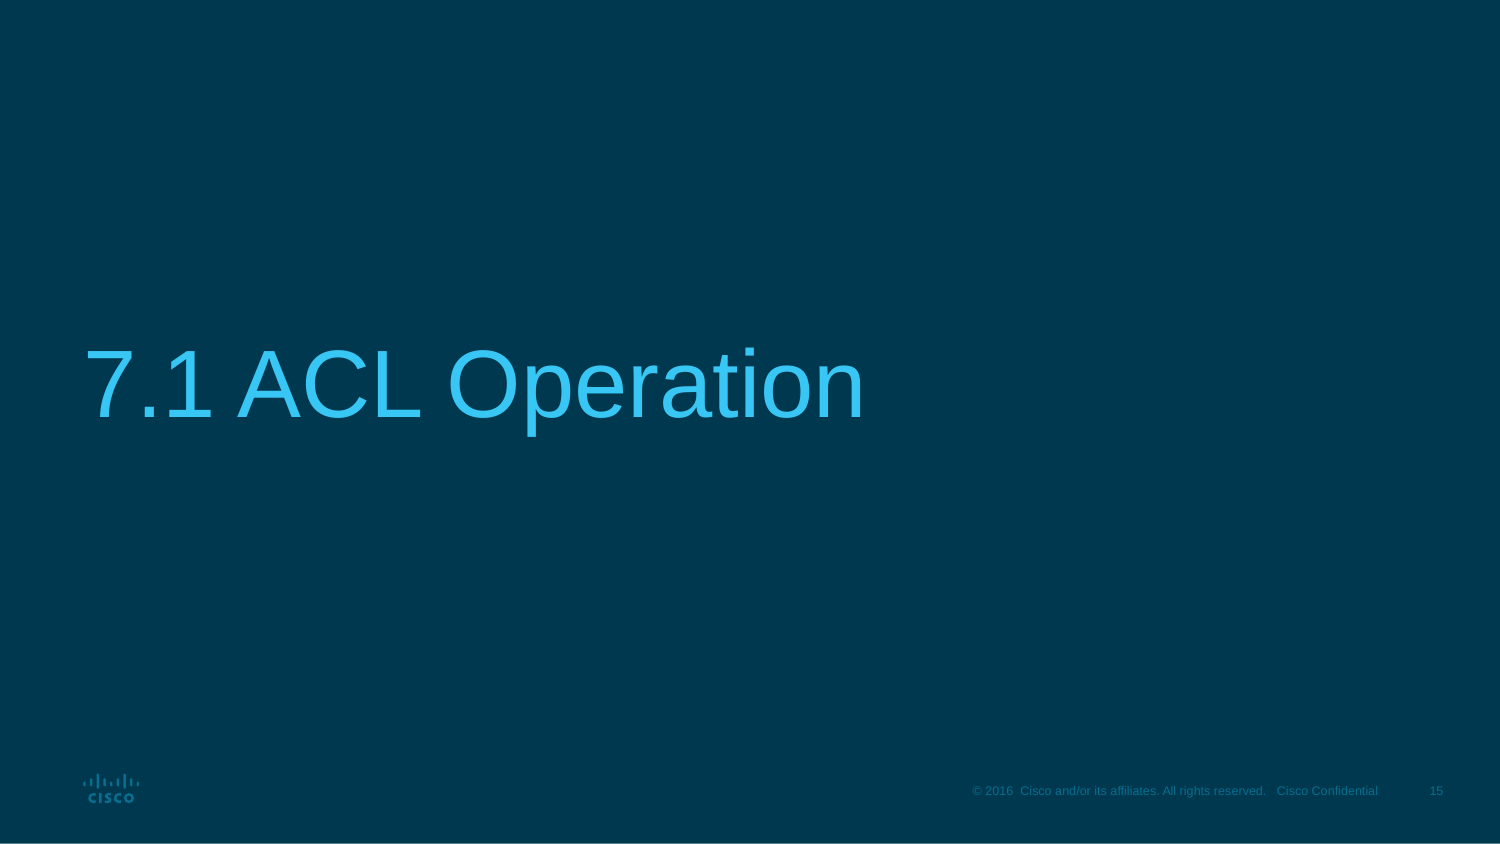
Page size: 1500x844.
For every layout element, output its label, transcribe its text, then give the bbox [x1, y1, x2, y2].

title 7.1 ACL Operation [68, 150, 1315, 446]
